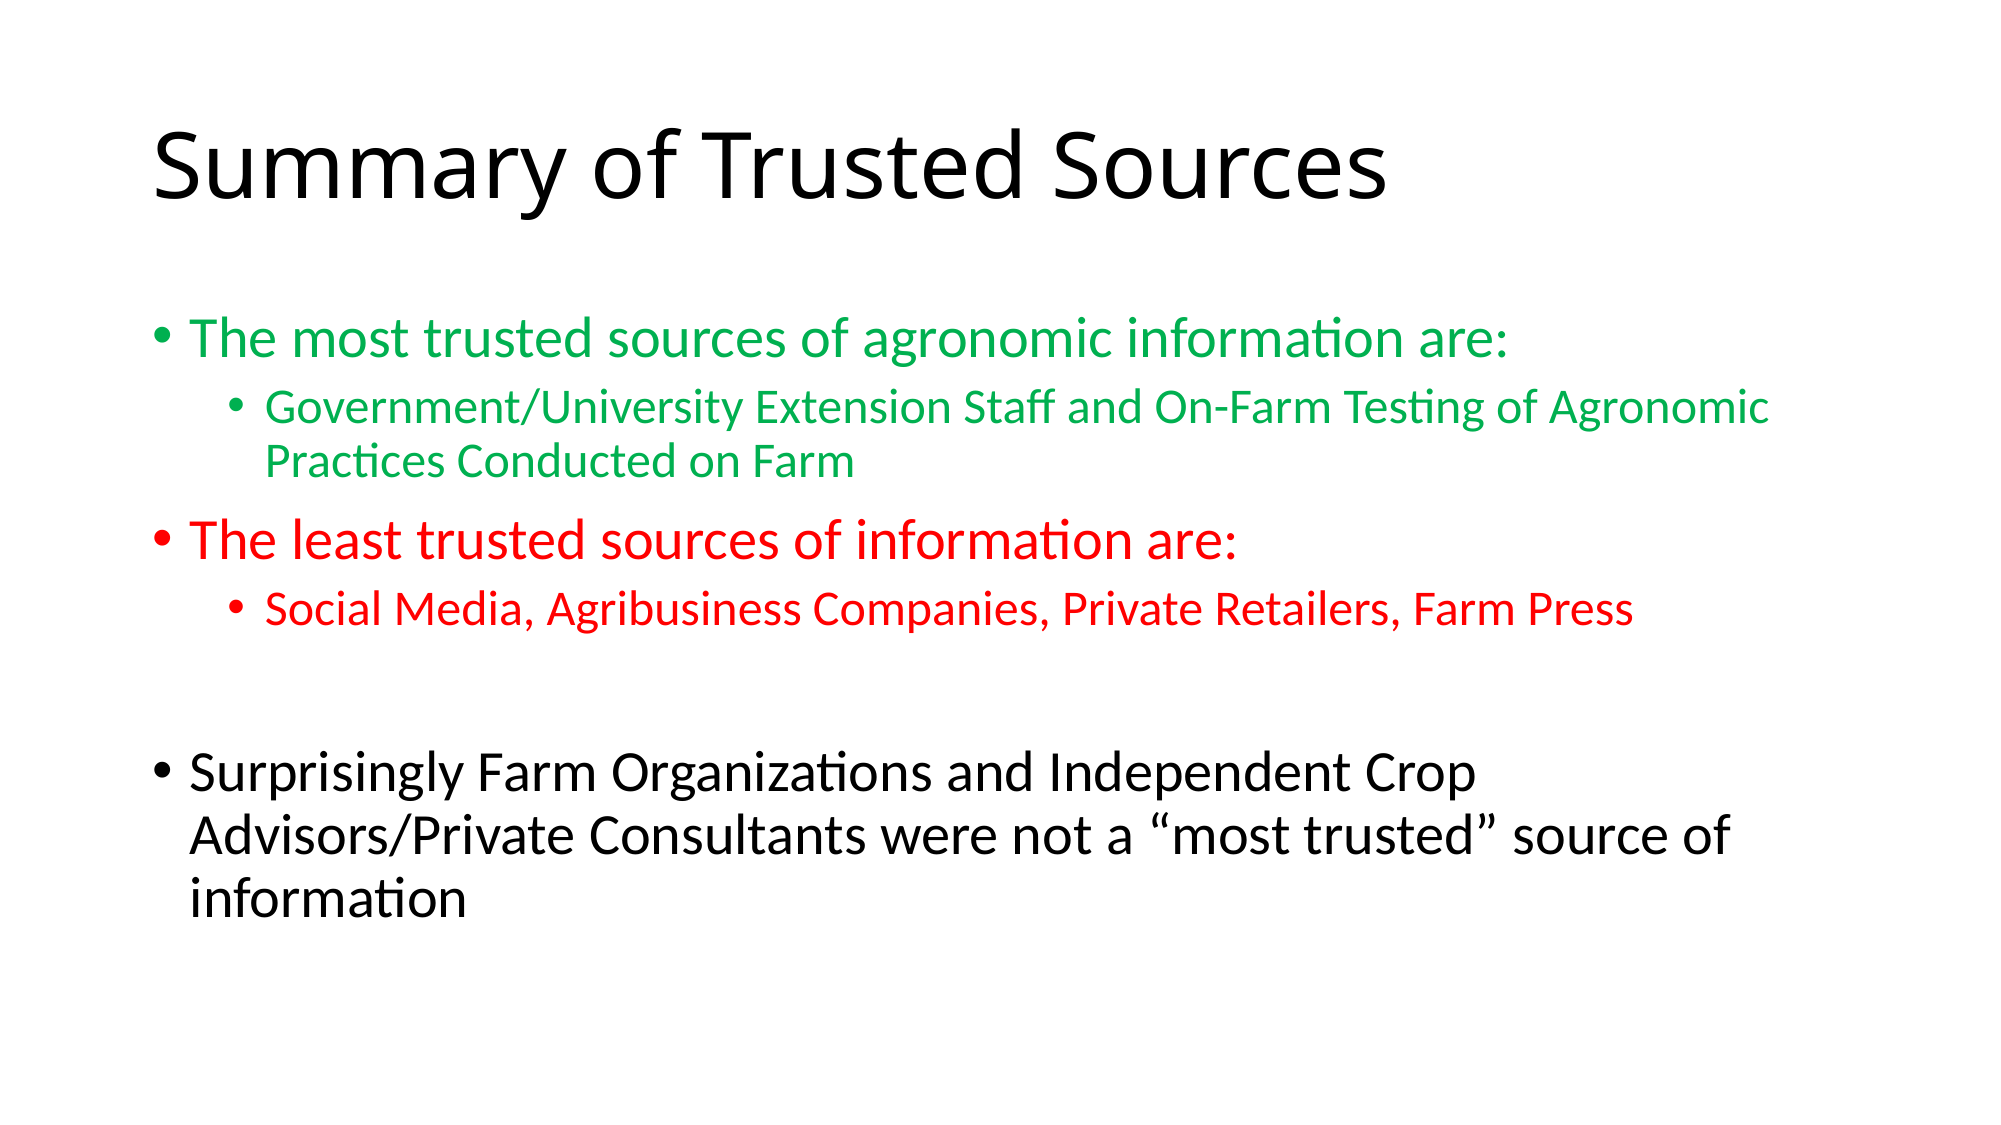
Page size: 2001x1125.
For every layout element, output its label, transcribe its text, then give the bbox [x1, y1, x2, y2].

title Summary of Trusted Sources [137, 59, 1863, 278]
list The most trusted sources of agronomic information are: Government/University Extension Staff and On-Farm Testing of Agronomic Practices Conducted on Farm The least trusted sources of information are: Social Media, Agribusiness Companies, Private Retailers, Farm Press Surprisingly Farm Organizations and Independent Crop Advisors/Private Consultants were not a “most trusted” source of information [137, 299, 1863, 1014]
